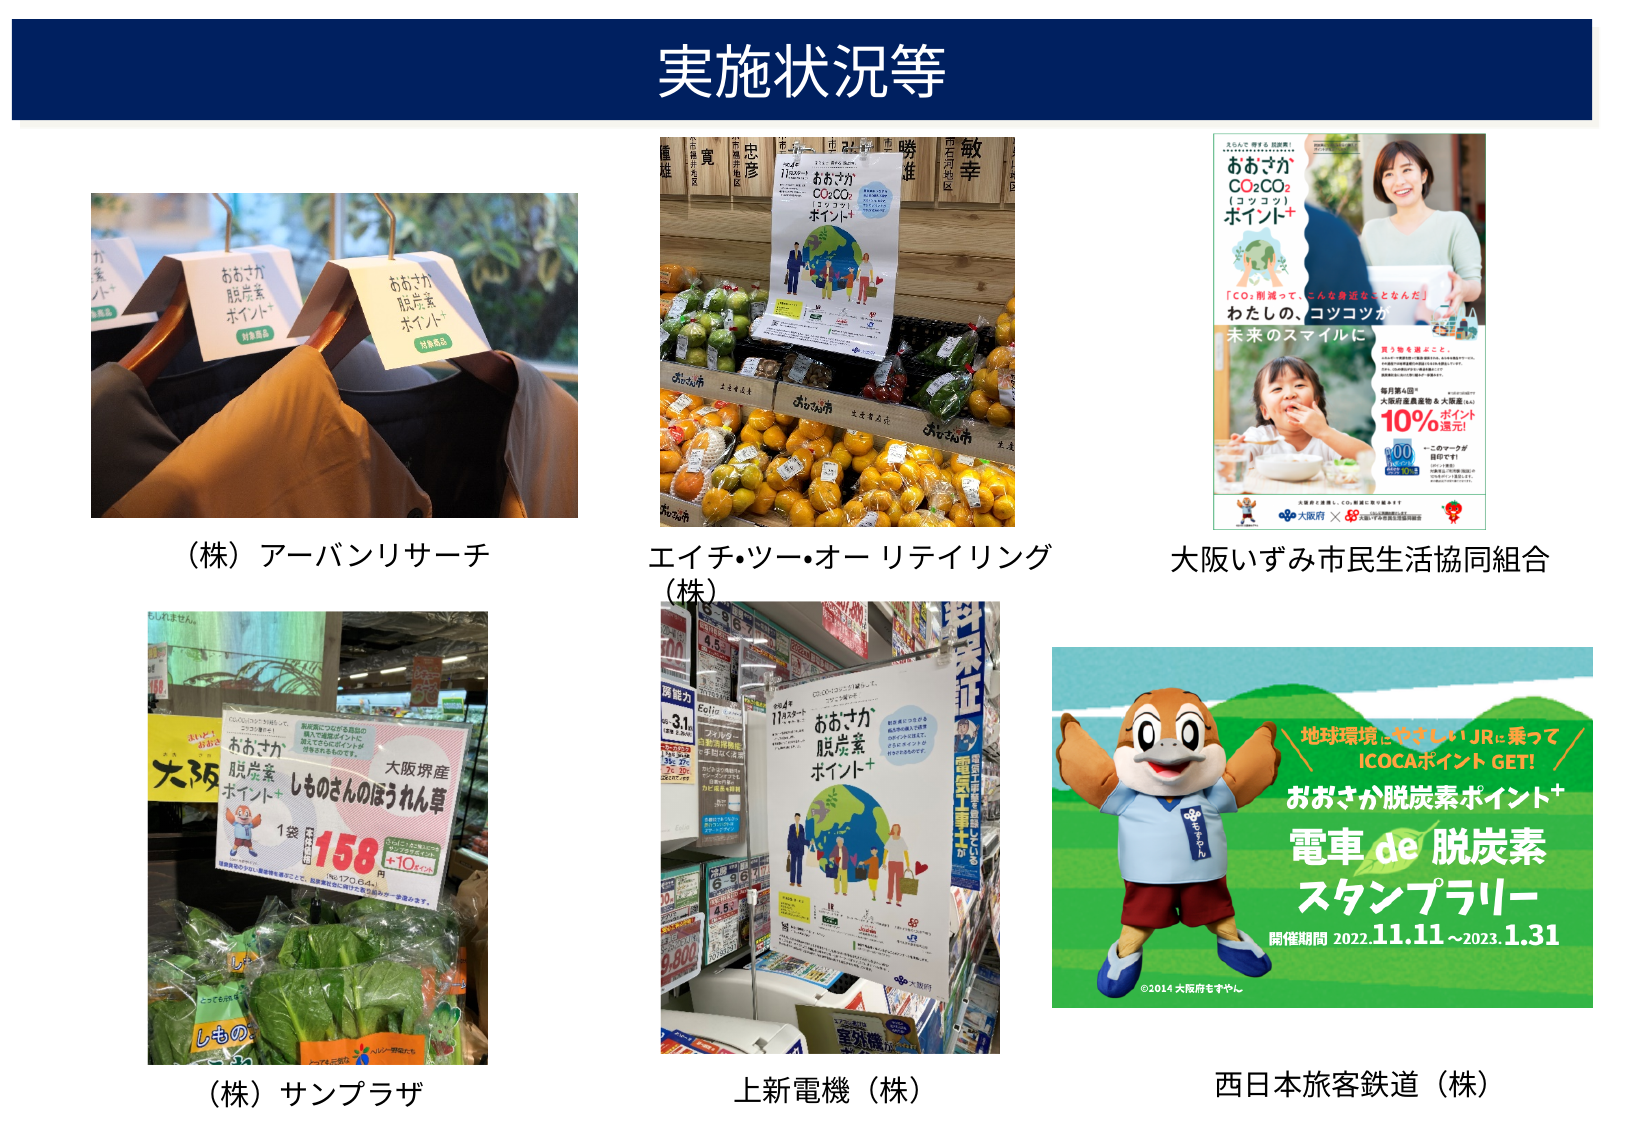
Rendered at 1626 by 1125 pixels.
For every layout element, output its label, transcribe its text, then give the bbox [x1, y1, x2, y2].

text_box エイチ・ツー・オー リテイリング（株） [632, 531, 1120, 617]
text_box 大阪いずみ市民生活協同組合 [1156, 533, 1593, 584]
picture [90, 612, 545, 1064]
picture [603, 617, 1593, 1053]
picture [91, 193, 578, 518]
text_box 実施状況等 [11, 19, 1593, 121]
text_box （株）アーバンリサーチ [155, 529, 507, 580]
text_box 上新電機（株） [719, 1064, 954, 1115]
text_box 西日本旅客鉄道（株） [1200, 1058, 1522, 1109]
text_box （株）サンプラザ [176, 1069, 440, 1119]
picture [659, 136, 1015, 528]
picture [1150, 134, 1548, 530]
